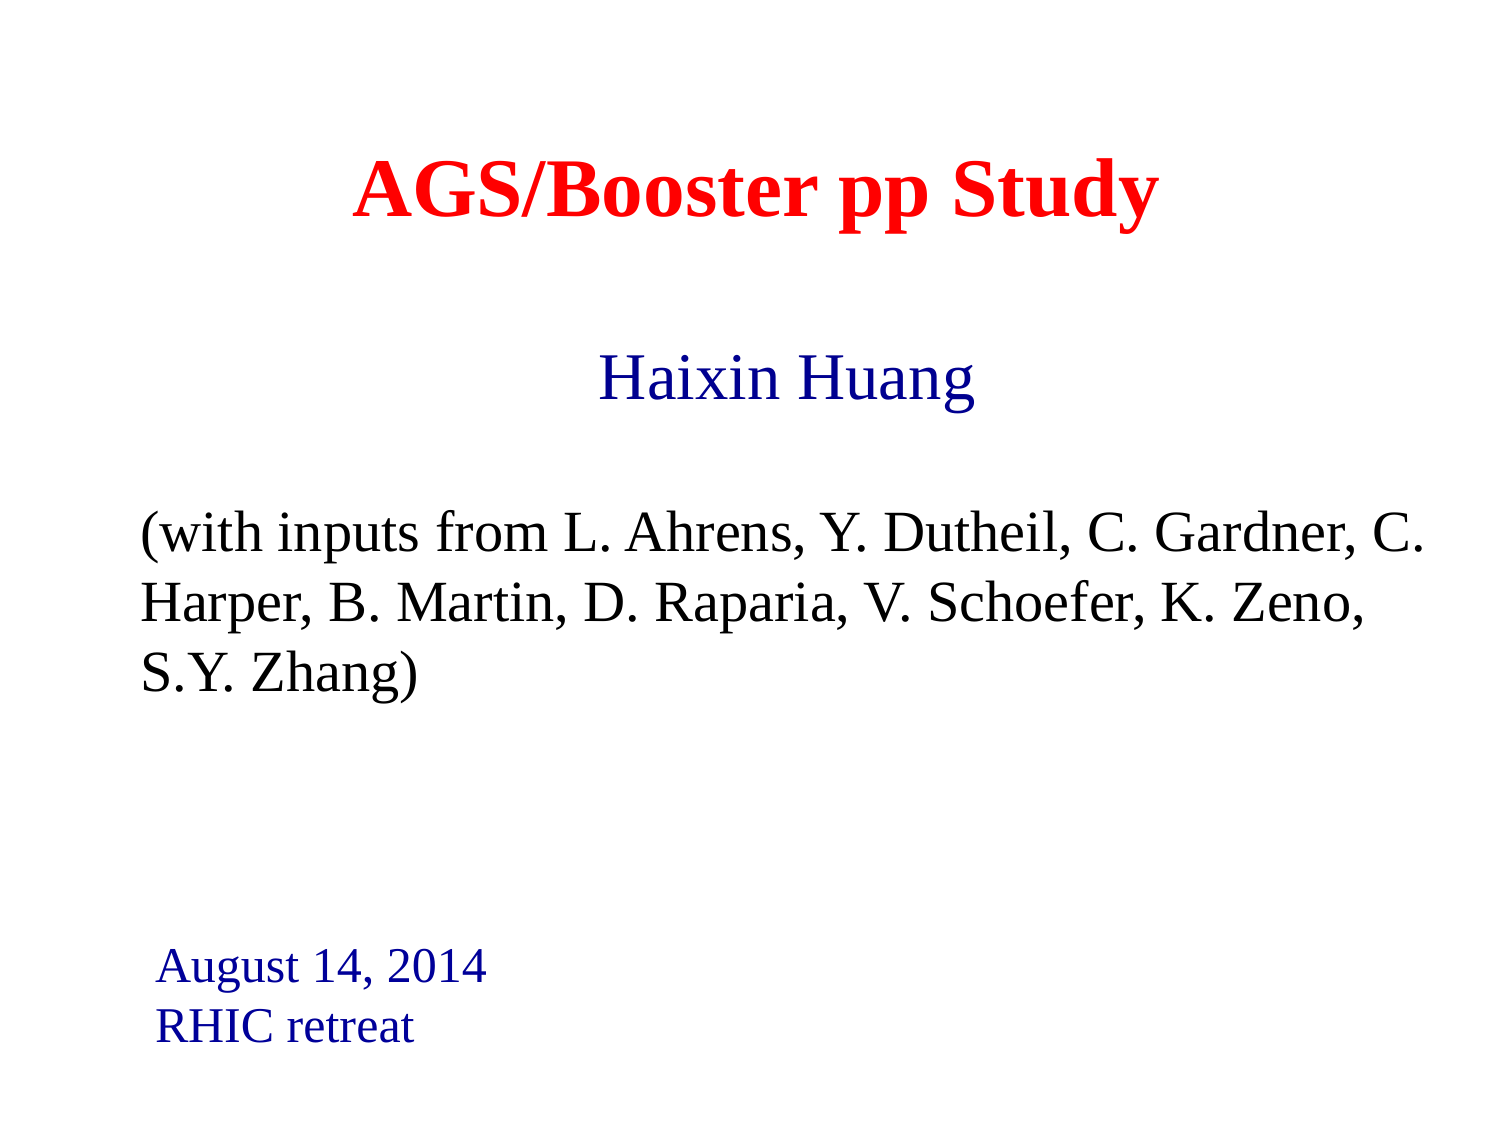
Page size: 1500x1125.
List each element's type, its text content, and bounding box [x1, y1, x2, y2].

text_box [137, 924, 535, 1062]
title AGS/Booster pp Study [5, 62, 1500, 304]
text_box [124, 324, 1451, 721]
